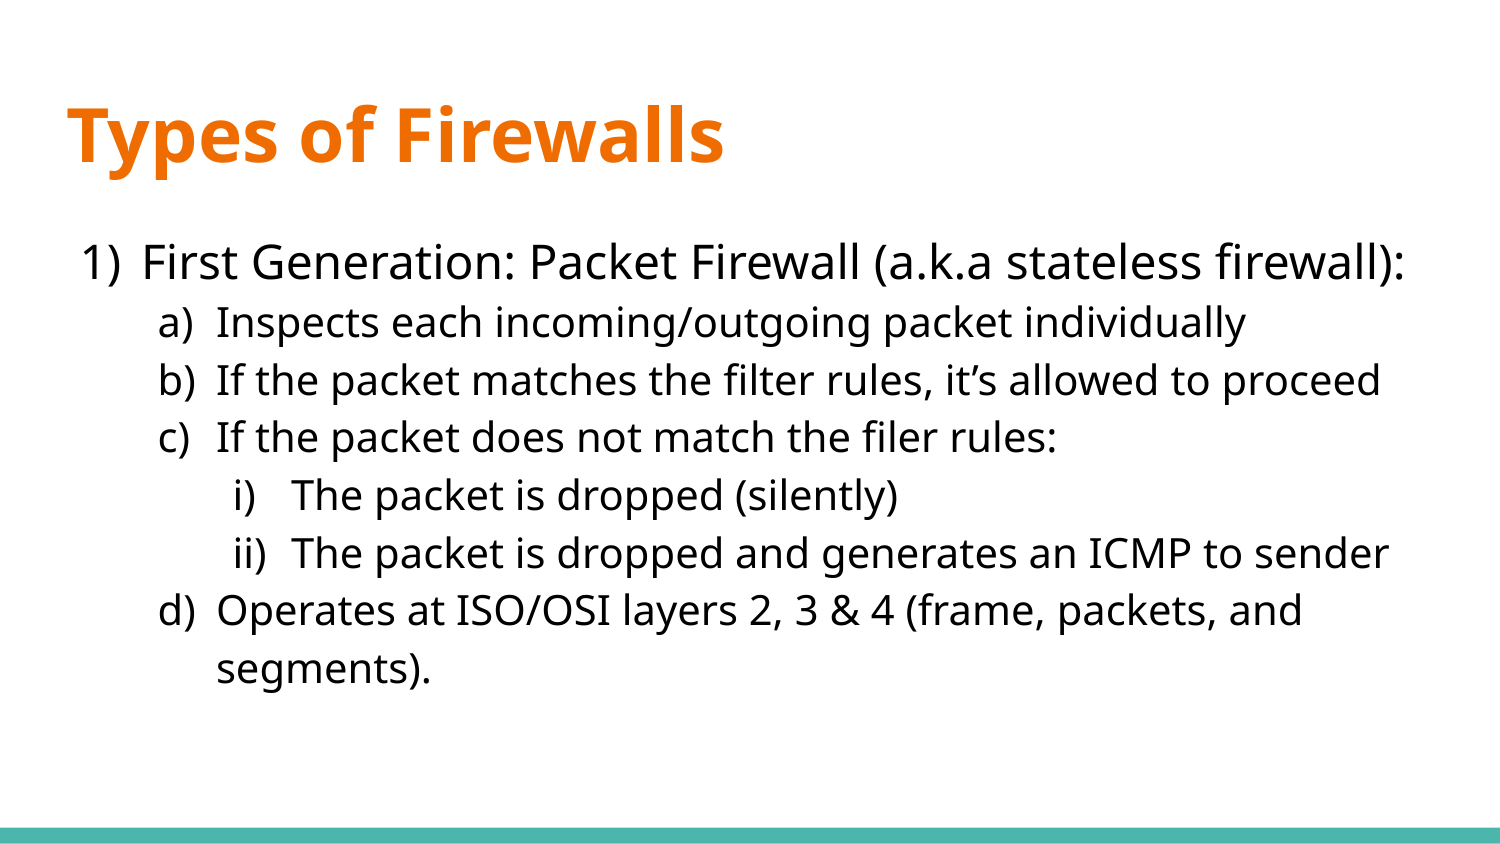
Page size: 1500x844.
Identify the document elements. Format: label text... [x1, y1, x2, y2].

list First Generation: Packet Firewall (a.k.a stateless firewall): Inspects each incoming/outgoing packet individually If the packet matches the filter rules, it’s allowed to proceed If the packet does not match the filer rules: The packet is dropped (silently) The packet is dropped and generates an ICMP to sender Operates at ISO/OSI layers 2, 3 & 4 (frame, packets, and segments). [51, 207, 1449, 778]
title Types of Firewalls [51, 72, 1449, 189]
